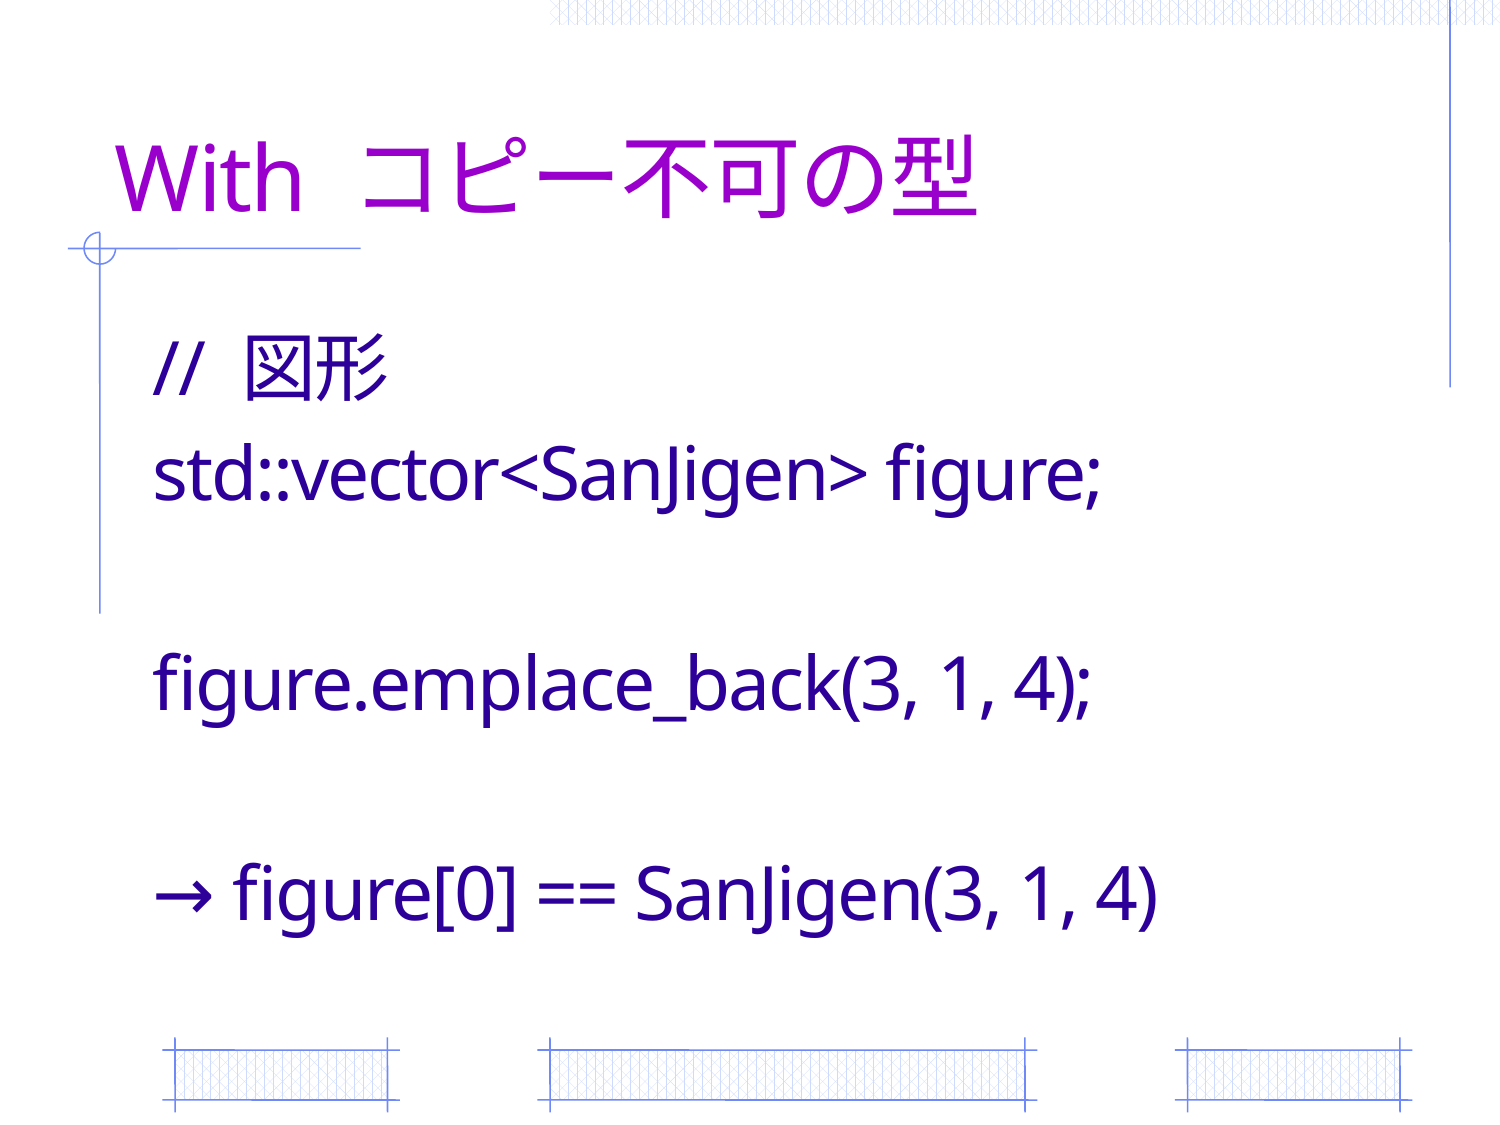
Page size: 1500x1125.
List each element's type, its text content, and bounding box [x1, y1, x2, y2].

list // 図形 std::vector<SanJigen> figure; figure.emplace_back(3, 1, 4); → figure[0] == SanJigen(3, 1, 4) [137, 312, 1413, 988]
title With コピー不可の型 [99, 49, 1376, 238]
